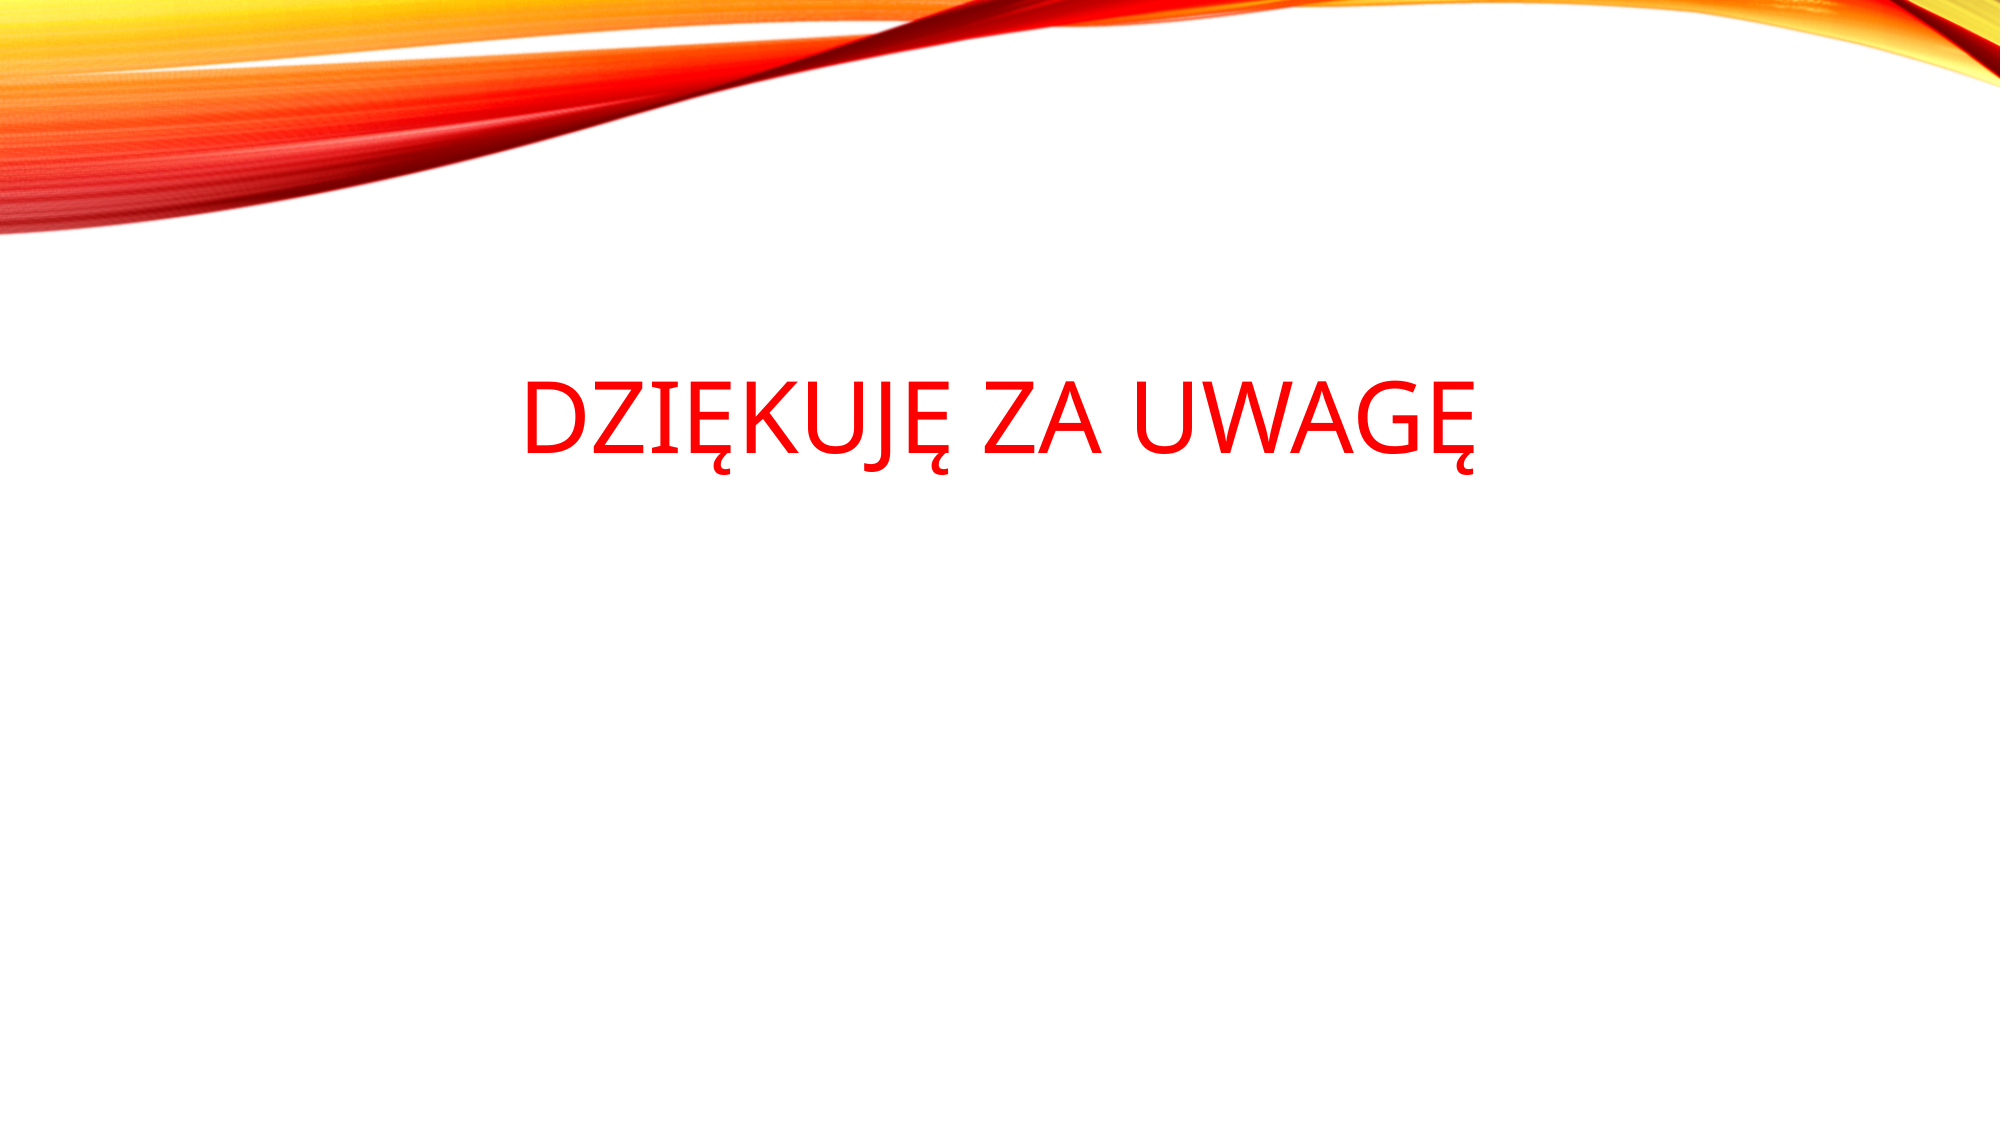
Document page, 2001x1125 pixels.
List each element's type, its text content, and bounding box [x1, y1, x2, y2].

list DZIĘKUJĘ ZA UWAGĘ [112, 360, 1888, 1021]
picture [0, 0, 2000, 237]
